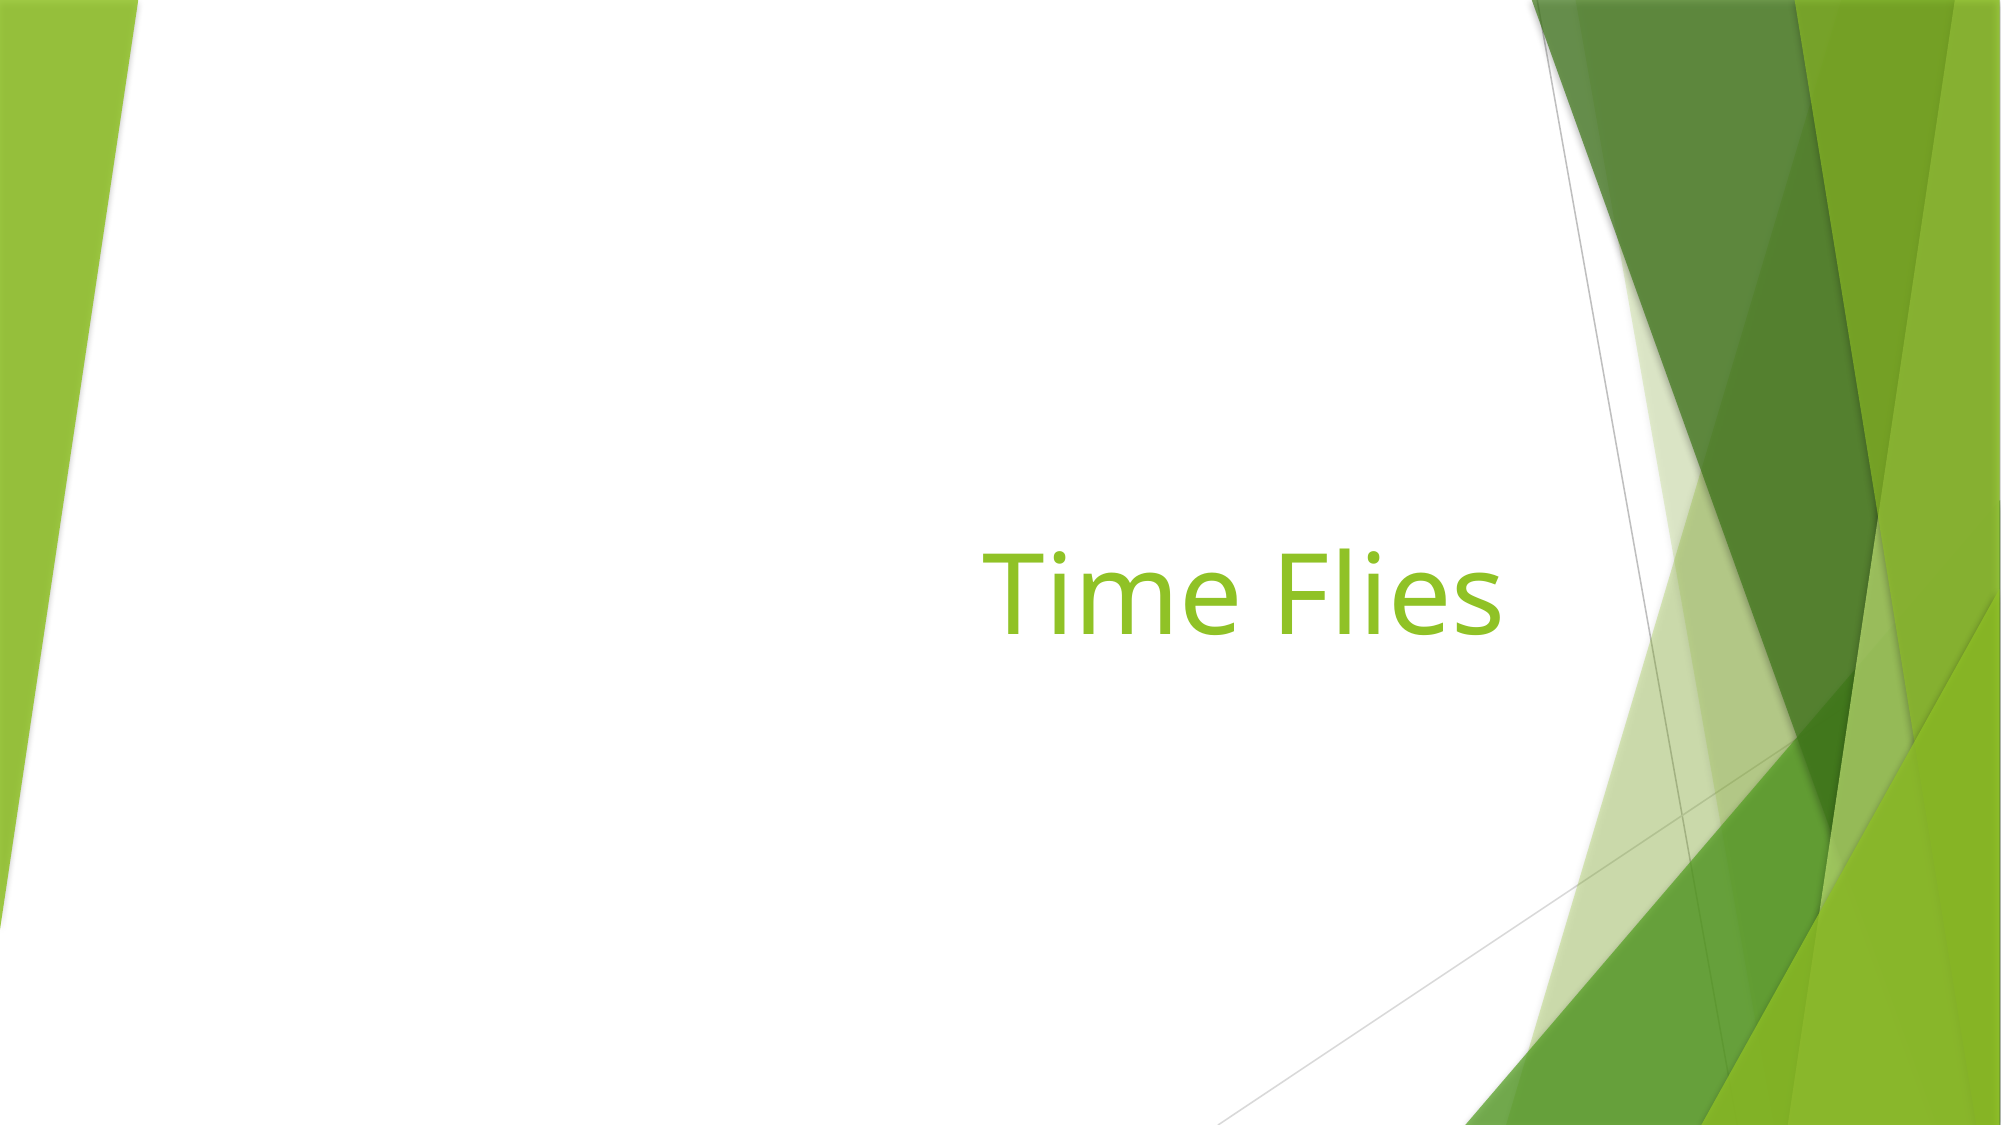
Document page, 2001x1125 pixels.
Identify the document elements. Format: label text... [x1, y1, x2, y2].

title Time Flies [247, 394, 1522, 665]
